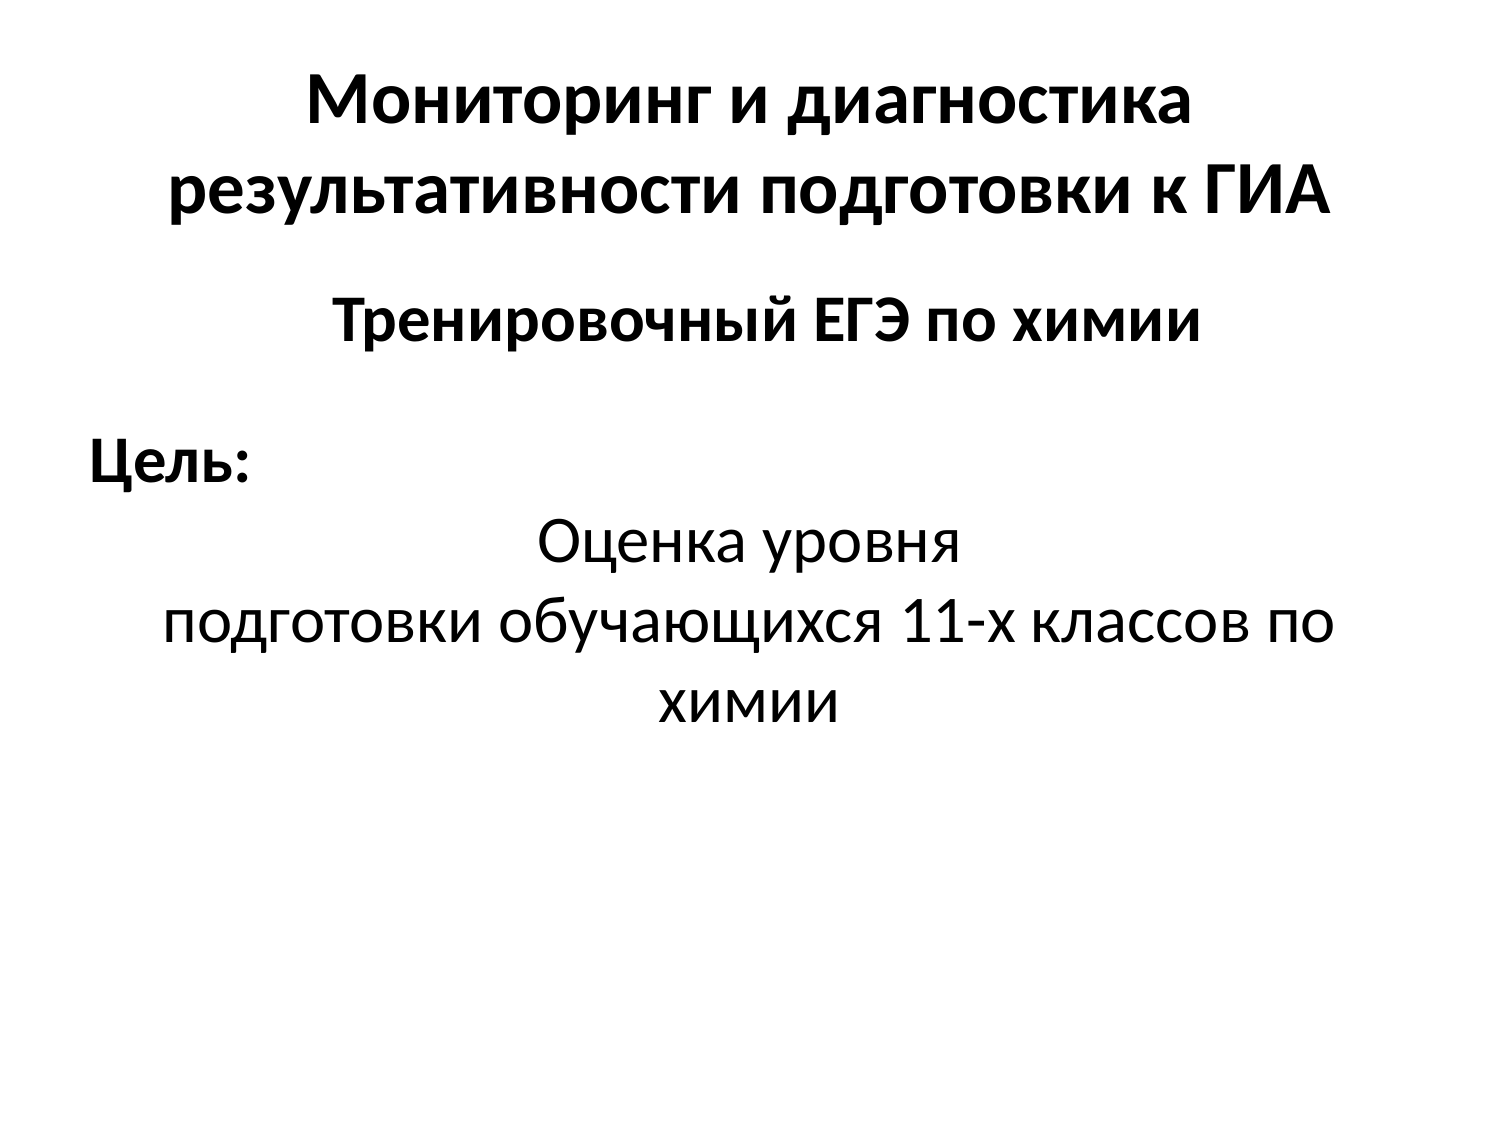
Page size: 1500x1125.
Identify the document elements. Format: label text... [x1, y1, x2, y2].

text_box Мониторинг и диагностика результативности подготовки к ГИА [75, 45, 1425, 233]
text_box Цель: Оценка уровня подготовки обучающихся 11-х классов по химии [75, 408, 1425, 1005]
text_box Тренировочный ЕГЭ по химии [147, 267, 1388, 362]
